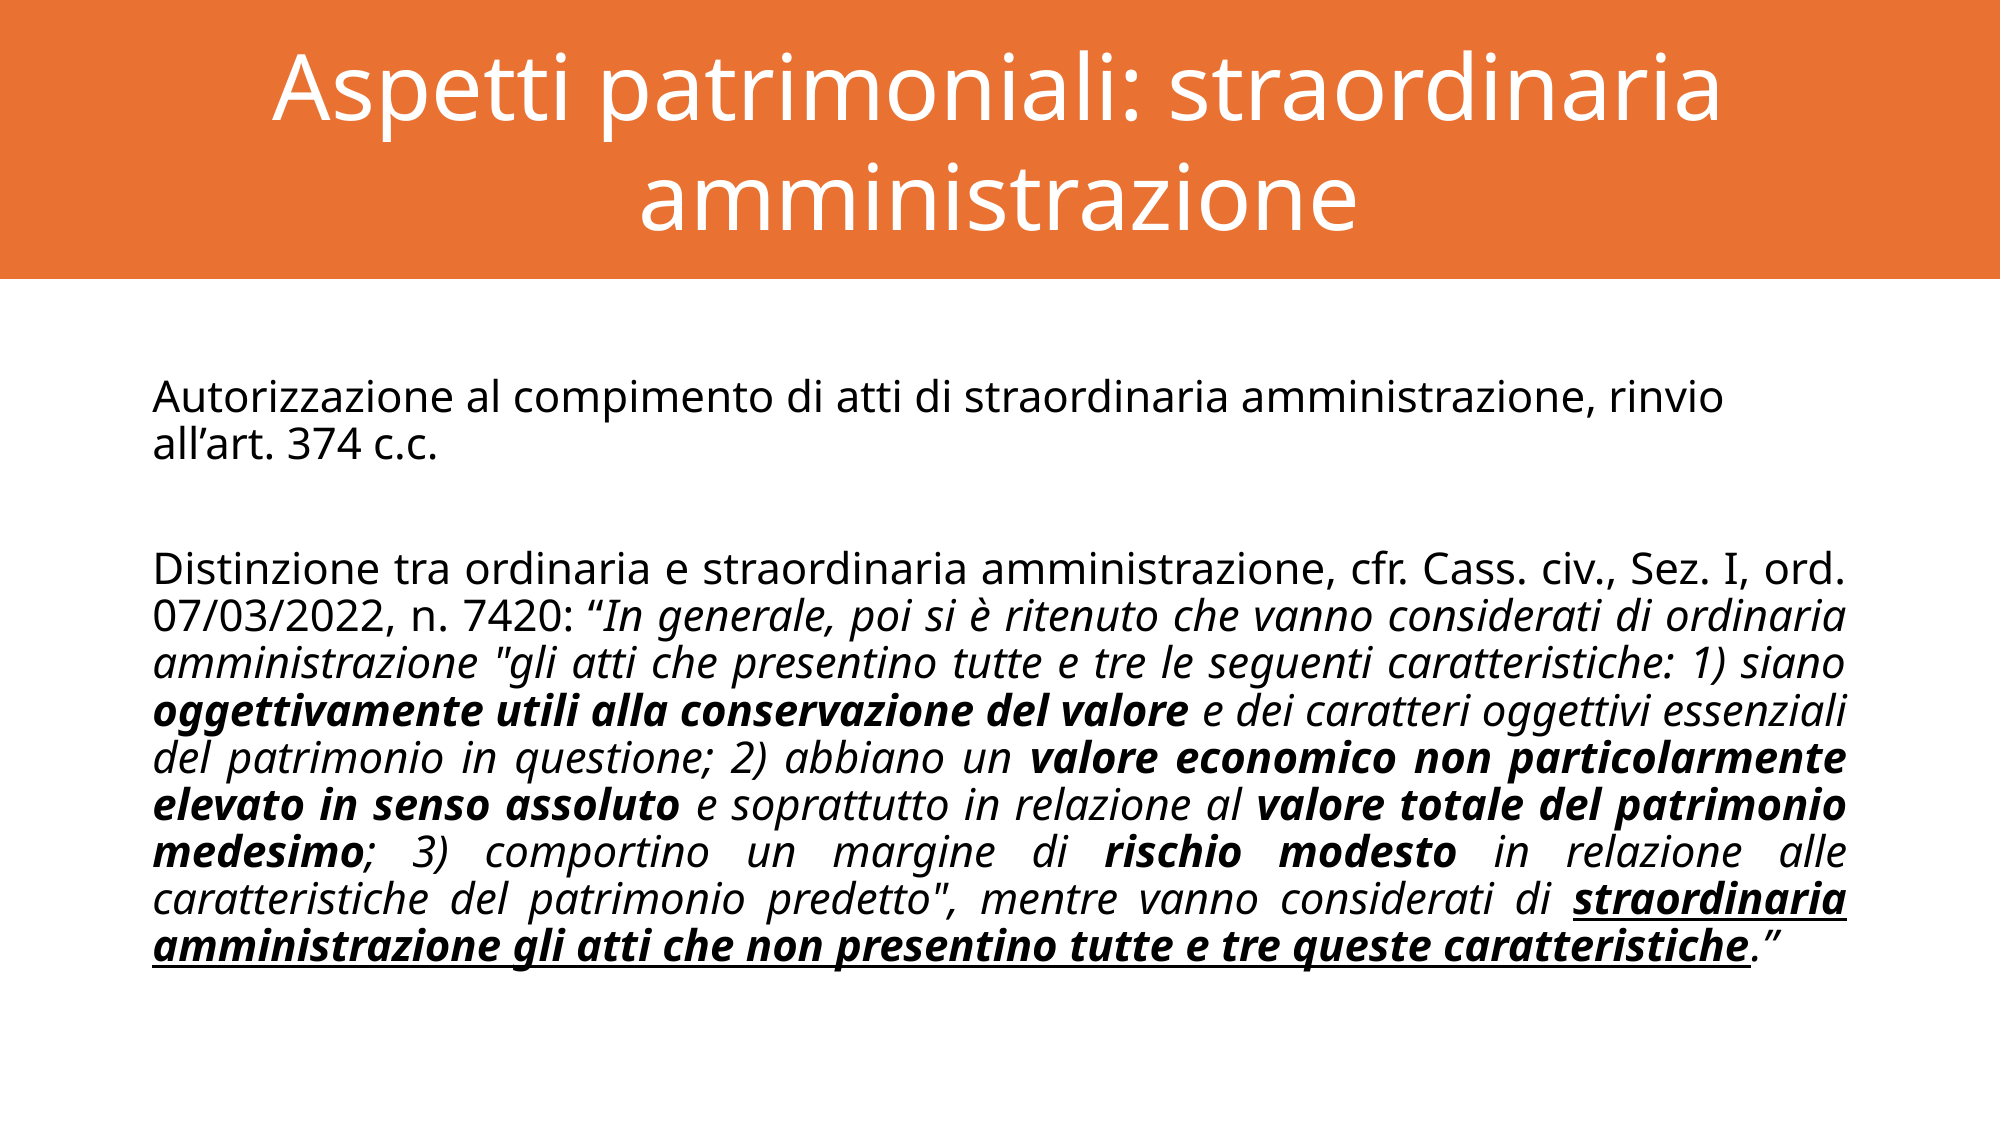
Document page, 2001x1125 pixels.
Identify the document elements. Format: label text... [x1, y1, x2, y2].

list Autorizzazione al compimento di atti di straordinaria amministrazione, rinvio all’art. 374 c.c. Distinzione tra ordinaria e straordinaria amministrazione, cfr. Cass. civ., Sez. I, ord. 07/03/2022, n. 7420: “In generale, poi si è ritenuto che vanno considerati di ordinaria amministrazione "gli atti che presentino tutte e tre le seguenti caratteristiche: 1) siano oggettivamente utili alla conservazione del valore e dei caratteri oggettivi essenziali del patrimonio in questione; 2) abbiano un valore economico non particolarmente elevato in senso assoluto e soprattutto in relazione al valore totale del patrimonio medesimo; 3) comportino un margine di rischio modesto in relazione alle caratteristiche del patrimonio predetto", mentre vanno considerati di straordinaria amministrazione gli atti che non presentino tutte e tre queste caratteristiche.” [137, 299, 1863, 1014]
text_box Aspetti patrimoniali: straordinaria amministrazione [0, 0, 2000, 279]
